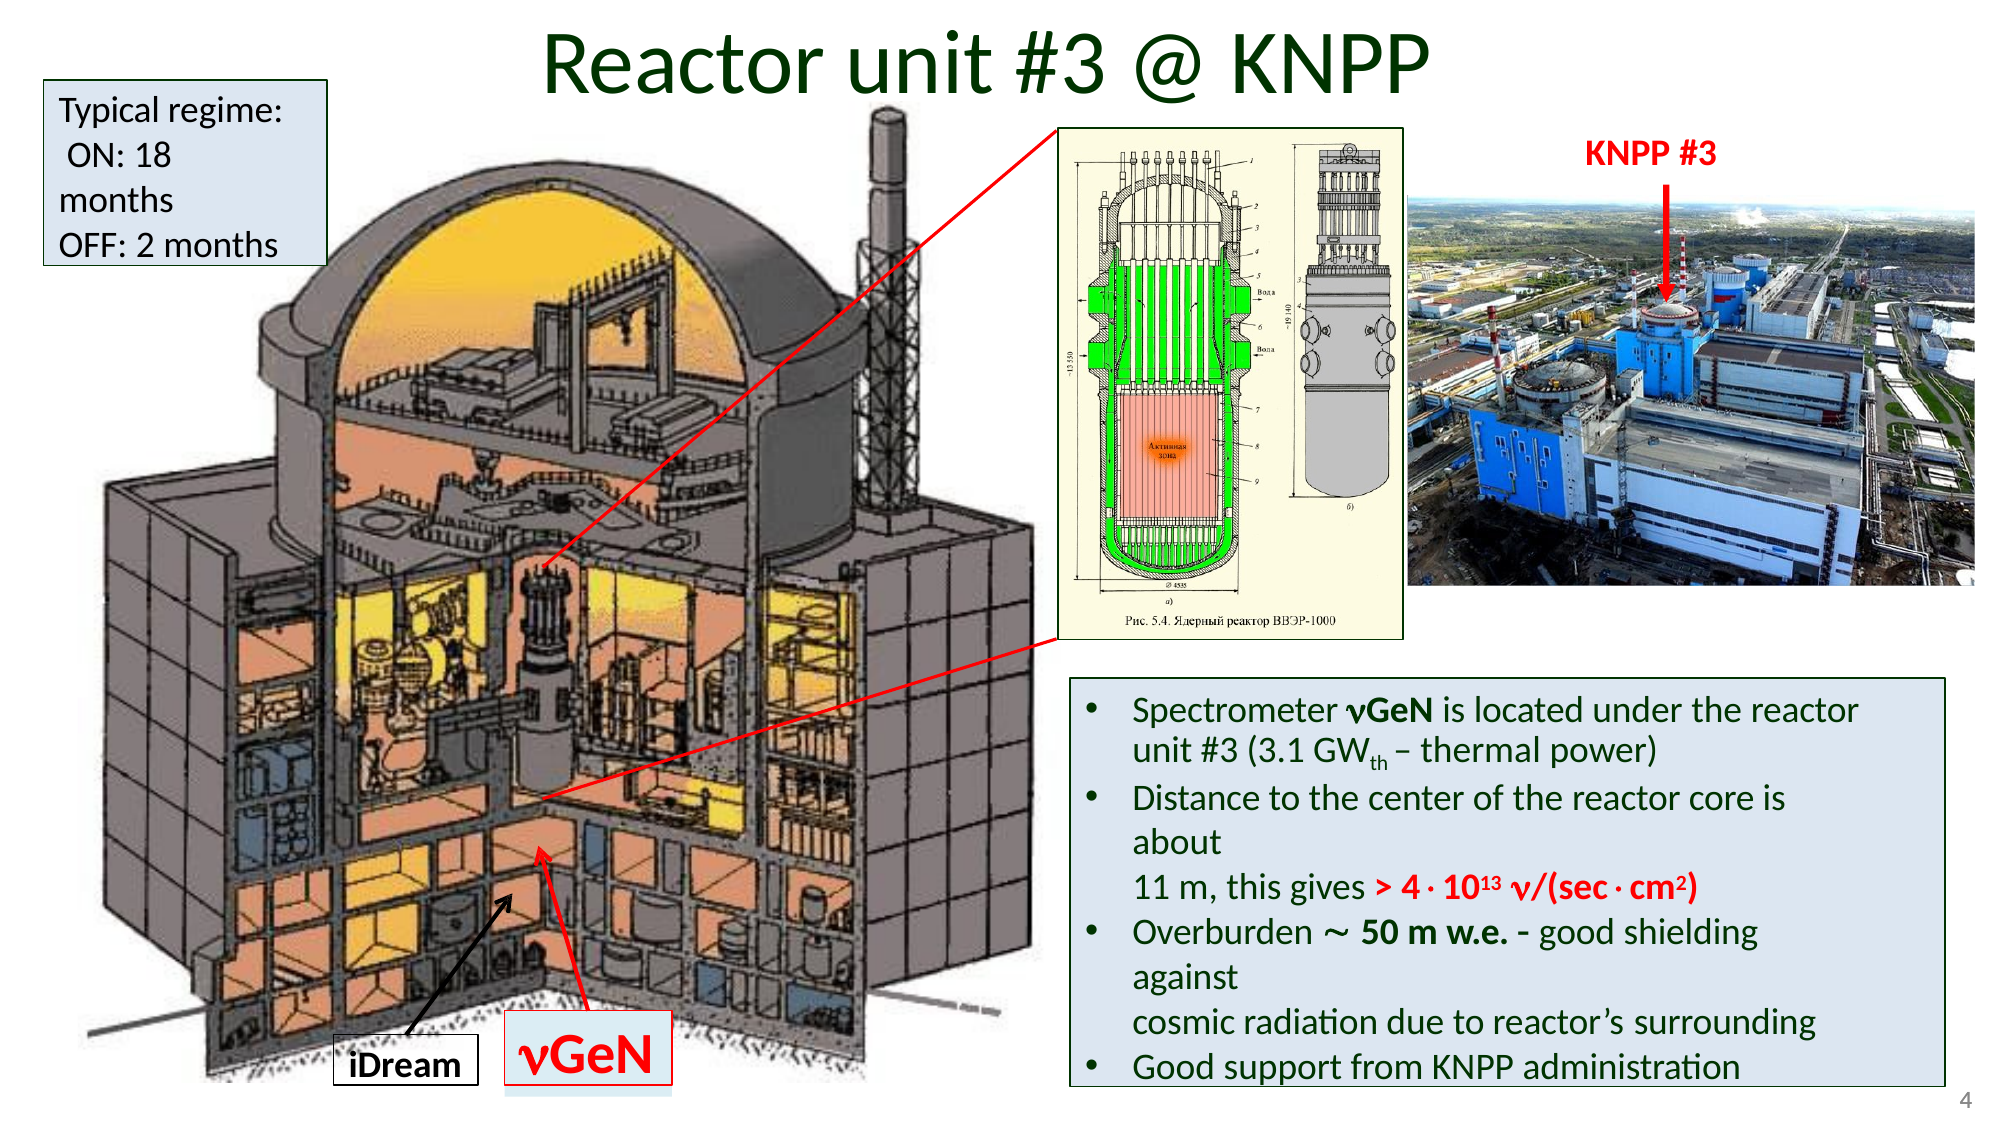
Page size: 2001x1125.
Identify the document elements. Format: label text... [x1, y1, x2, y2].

text_box iDream [333, 1034, 479, 1085]
text_box KNPP #3 [1583, 125, 1720, 173]
text_box [504, 1086, 672, 1097]
slide_number 4 [1955, 1087, 1990, 1117]
text_box [1407, 195, 1975, 586]
text_box Spectrometer GeN is located under the reactor unit #3 (3.1 GWth – thermal power) Distance to the center of the reactor core is about 11 m, this gives > 41013 /(seccm2) Overburden  50 m w.e.  good shielding against cosmic radiation due to reactor’s surrounding Good support from KNPP administration [1070, 678, 1945, 1087]
text_box [1656, 184, 1676, 303]
text_box [1058, 190, 1404, 640]
text_box Typical regime: ON: 18 months OFF: 2 months [43, 80, 327, 266]
text_box [404, 893, 513, 1037]
text_box 4 [1955, 1082, 1992, 1114]
title Reactor unit #3 @ KNPP [538, 0, 1438, 190]
text_box [77, 101, 1061, 1083]
text_box GeN [504, 1010, 672, 1086]
text_box [533, 845, 591, 1012]
